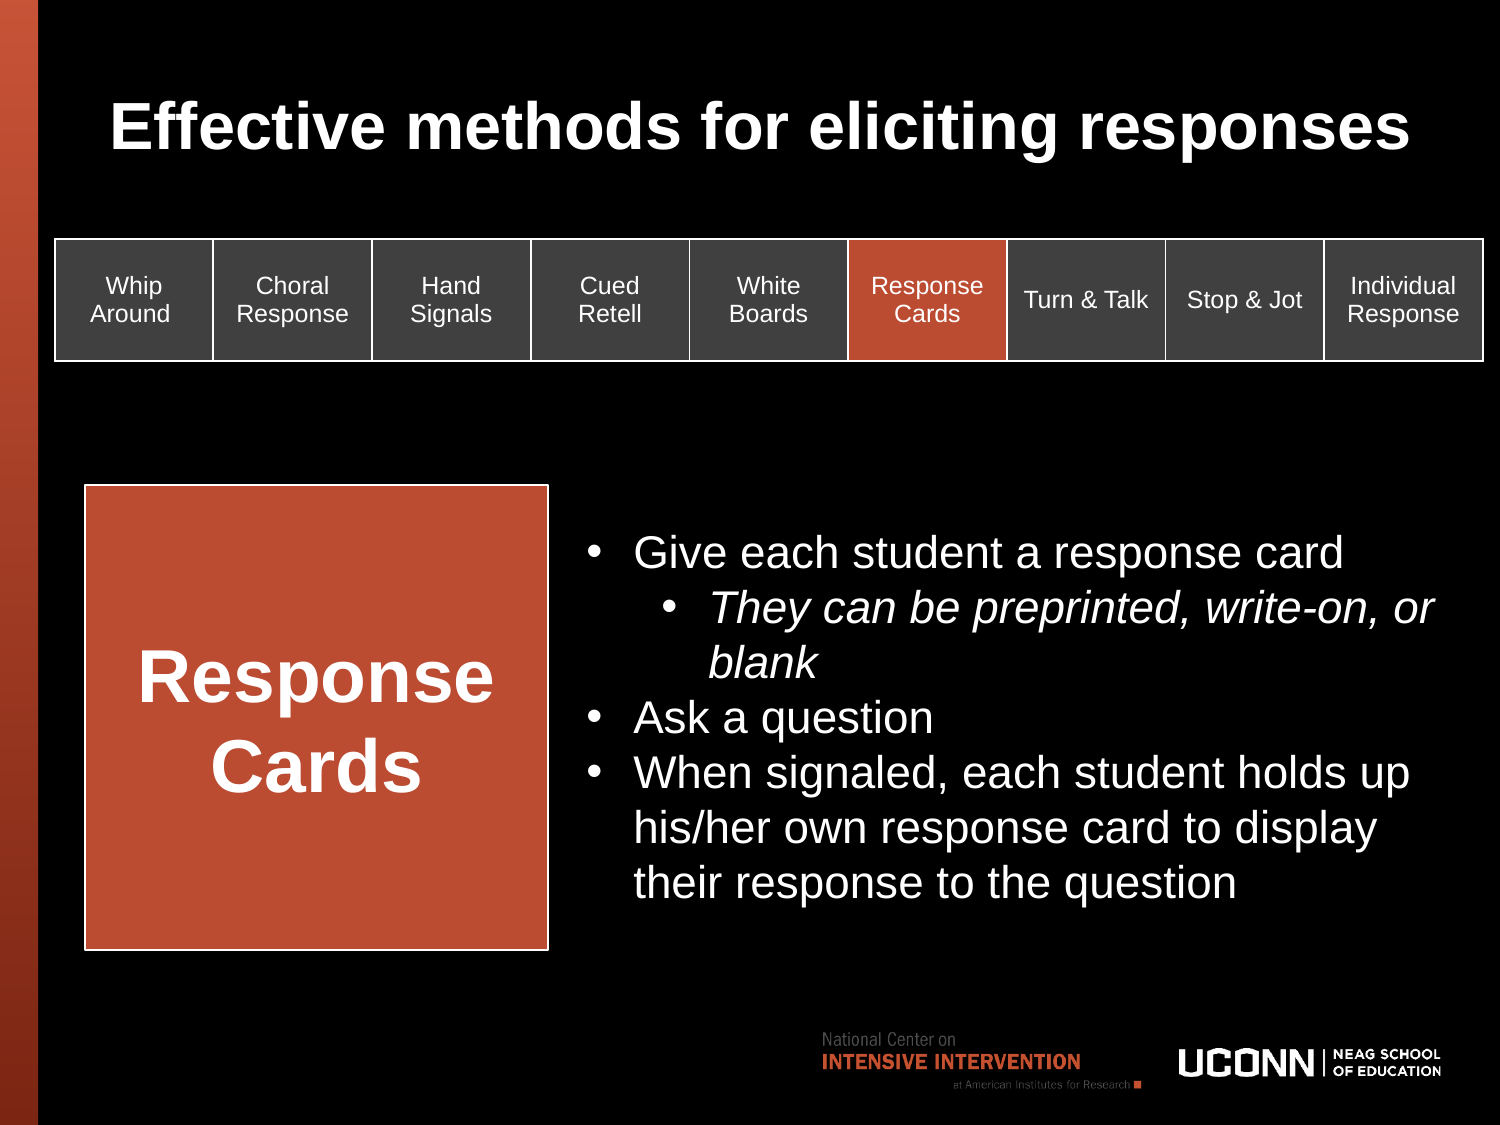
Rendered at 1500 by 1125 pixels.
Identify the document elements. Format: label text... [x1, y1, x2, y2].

table_header Turn & Talk [1008, 240, 1165, 360]
picture [818, 1026, 1146, 1094]
table_header Stop & Jot [1166, 240, 1323, 360]
table_header Hand Signals [373, 240, 530, 360]
table_header Choral Response [214, 240, 371, 360]
text_box Response Cards [85, 485, 549, 950]
title Effective methods for eliciting responses [94, 53, 1437, 204]
table_header Individual Response [1325, 240, 1482, 360]
table_header White Boards [690, 240, 847, 360]
text_box Give each student a response card They can be preprinted, write-on, or blank Ask a question When signaled, each student holds up his/her own response card to display their response to the question [571, 515, 1469, 916]
picture [1179, 1048, 1441, 1077]
table_header Response Cards [849, 240, 1006, 360]
table_header Cued Retell [532, 240, 689, 360]
table_header Whip Around [56, 240, 212, 360]
